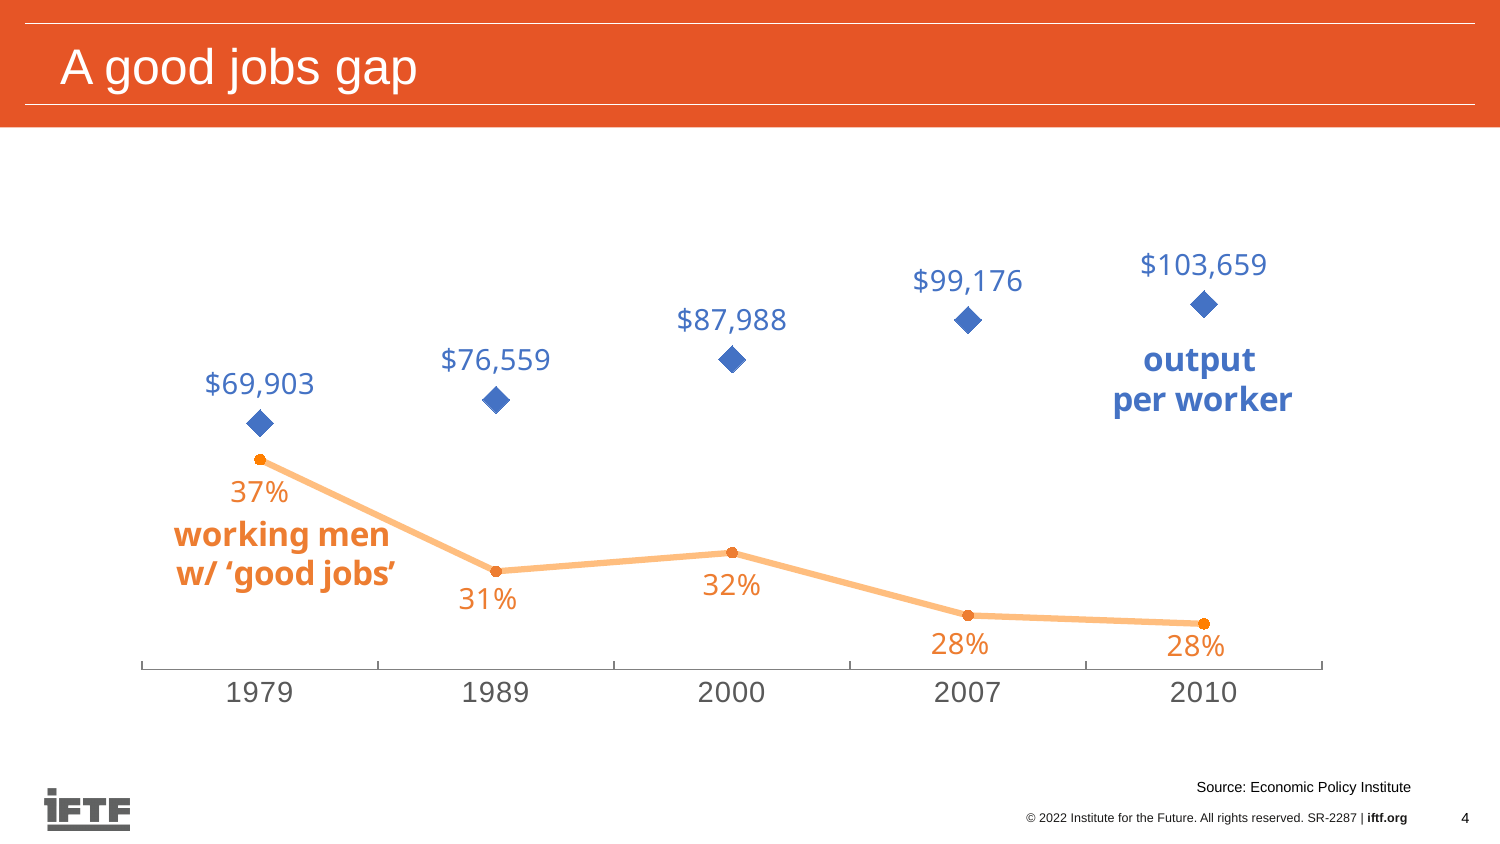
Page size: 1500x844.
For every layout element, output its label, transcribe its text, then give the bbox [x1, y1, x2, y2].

chart [117, 236, 1347, 718]
list A good jobs gap [45, 23, 1500, 105]
slide_number 4 [1425, 802, 1485, 833]
text_box Source: Economic Policy Institute [574, 770, 1426, 803]
picture [44, 788, 130, 831]
